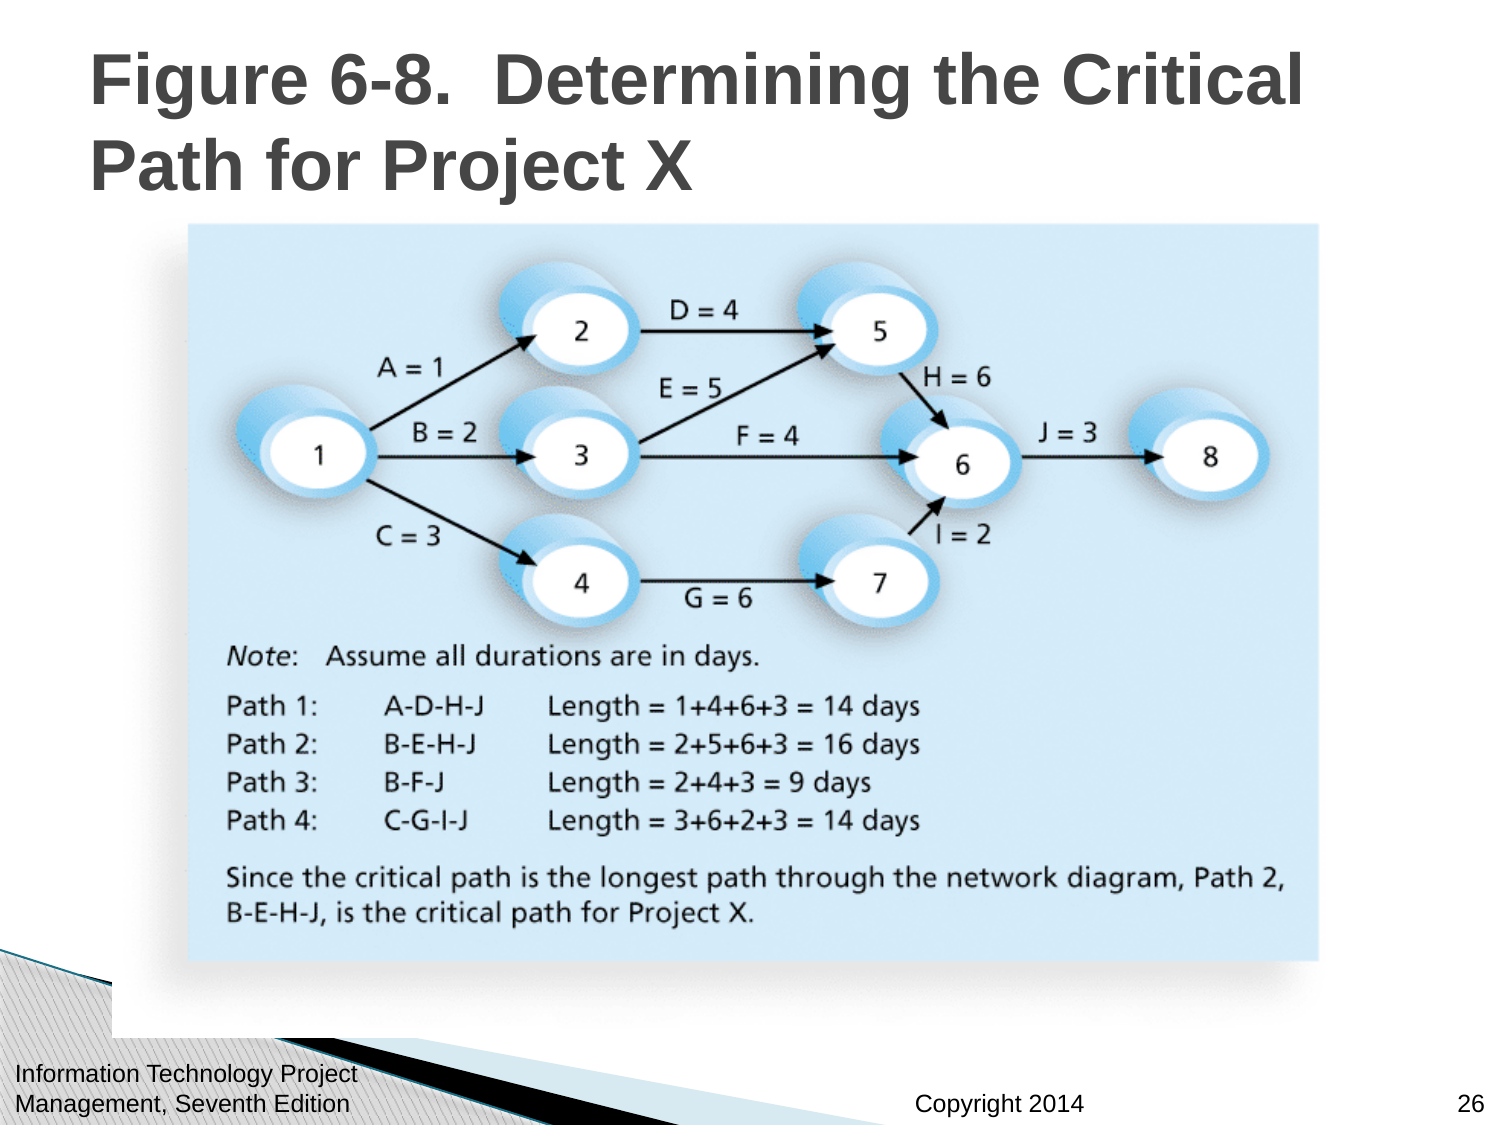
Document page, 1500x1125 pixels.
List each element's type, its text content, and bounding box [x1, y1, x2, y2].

slide_number 26 [1408, 1065, 1500, 1125]
title Figure 6-8. Determining the Critical Path for Project X [75, 24, 1425, 213]
picture [112, 205, 1338, 1039]
